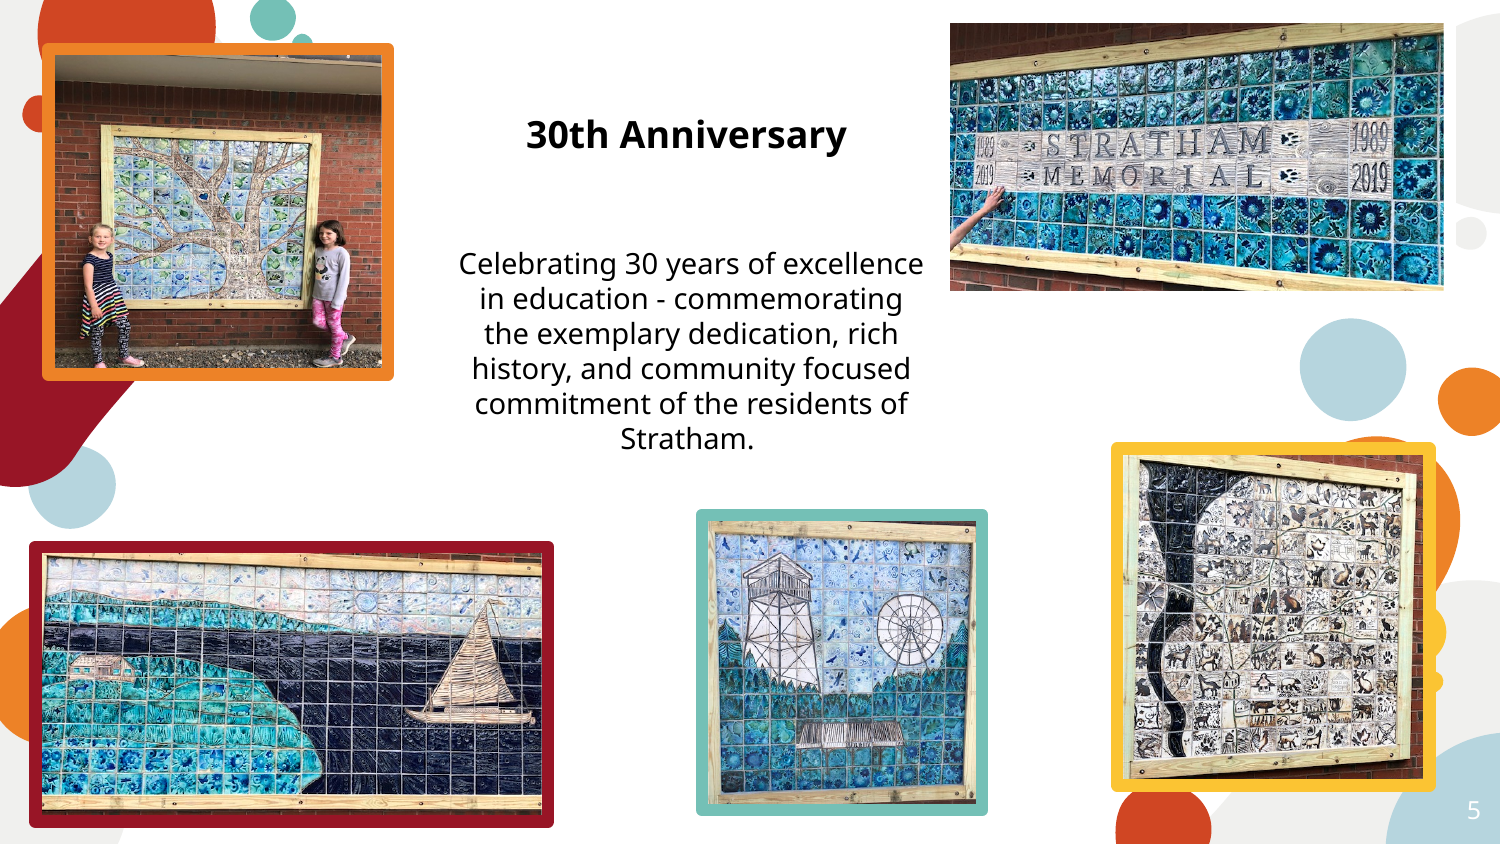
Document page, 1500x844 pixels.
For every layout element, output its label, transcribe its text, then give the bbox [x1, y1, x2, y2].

picture [708, 520, 977, 805]
picture [1123, 454, 1424, 780]
slide_number 5 [1391, 779, 1482, 844]
picture [949, 22, 1444, 292]
text_box 30th Anniversary ​Celebrating 30 years of excellence in education - commemorating the exemplary dedication, rich history, and community focused commitment of the residents of Stratham. ​ [441, 95, 942, 667]
picture [54, 55, 382, 369]
text_box [28, 6, 930, 84]
picture [41, 552, 542, 816]
